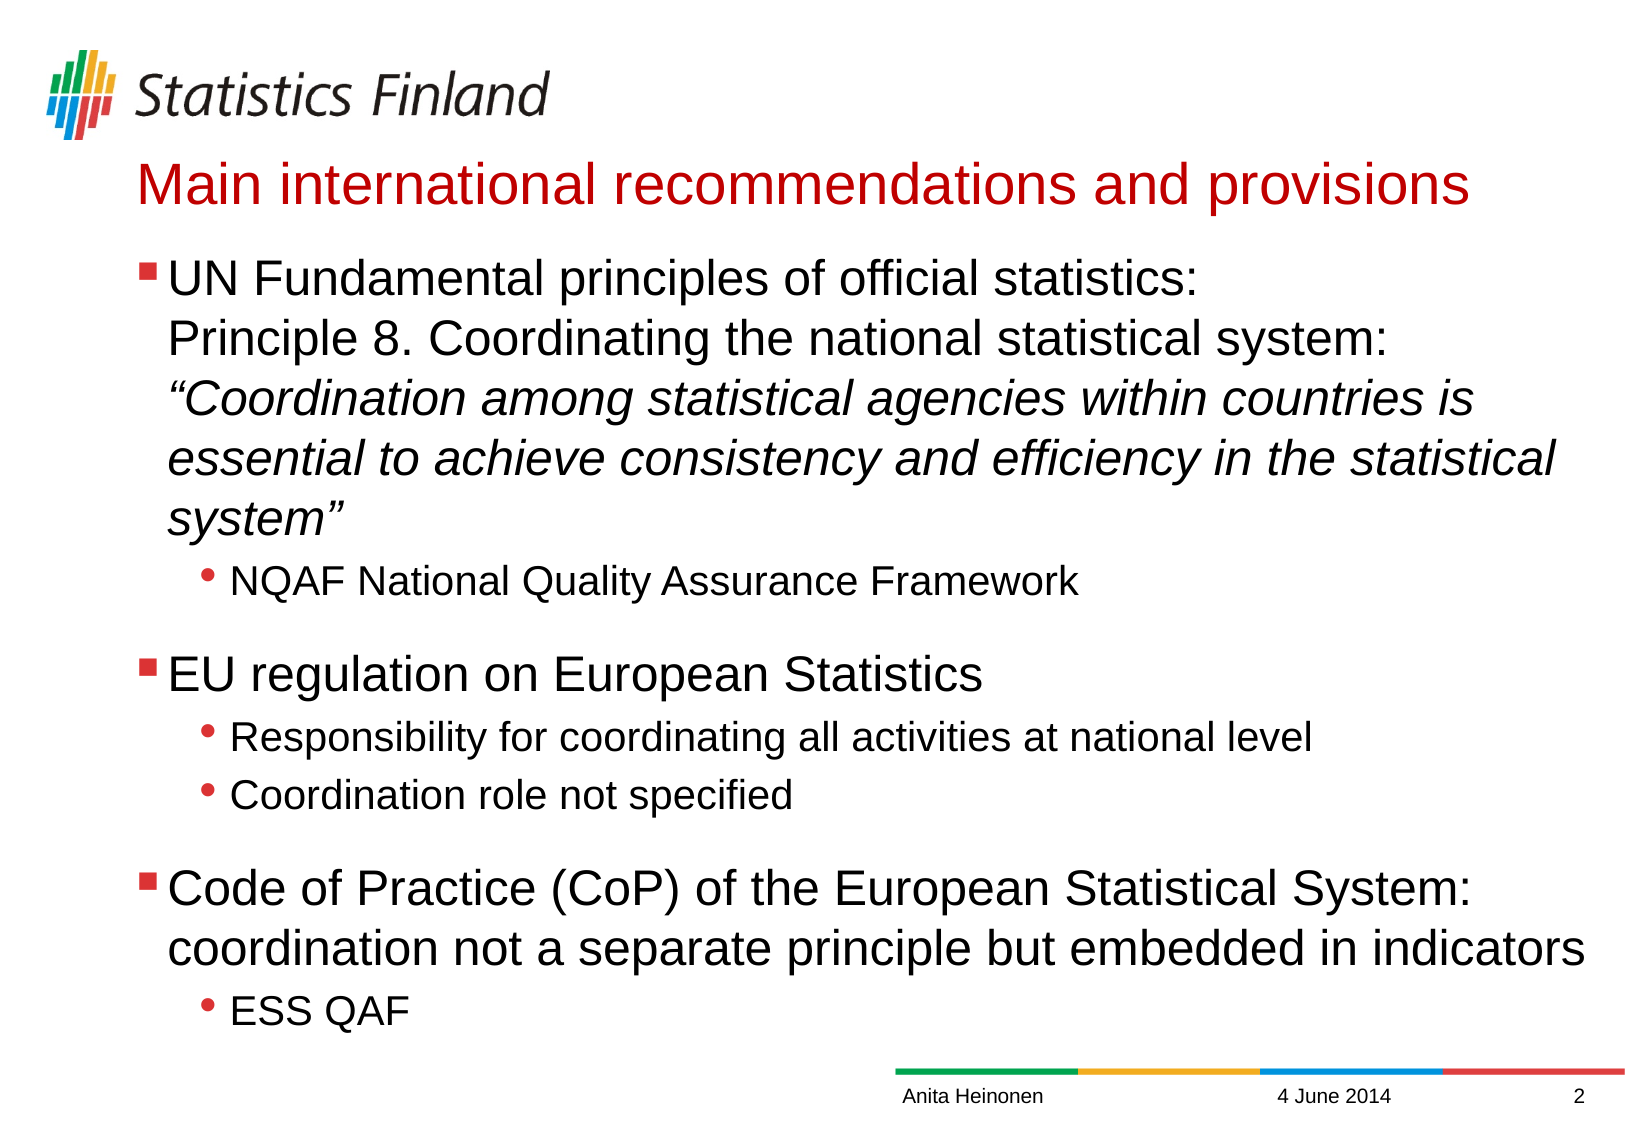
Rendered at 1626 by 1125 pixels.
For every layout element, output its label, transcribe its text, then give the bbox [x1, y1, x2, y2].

title Main international recommendations and provisions [121, 137, 1504, 227]
footer Anita Heinonen [887, 1074, 1251, 1125]
picture [46, 49, 550, 140]
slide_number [1262, 1074, 1509, 1125]
slide_number 1 [1509, 1074, 1601, 1125]
list UN Fundamental principles of official statistics: Principle 8. Coordinating the national statistical system: “Coordination among statistical agencies within countries is essential to achieve consistency and efficiency in the statistical system” NQAF National Quality Assurance Framework EU regulation on European Statistics Responsibility for coordinating all activities at national level Coordination role not specified Code of Practice (CoP) of the European Statistical System: coordination not a separate principle but embedded in indicators ESS QAF [121, 237, 1625, 1071]
